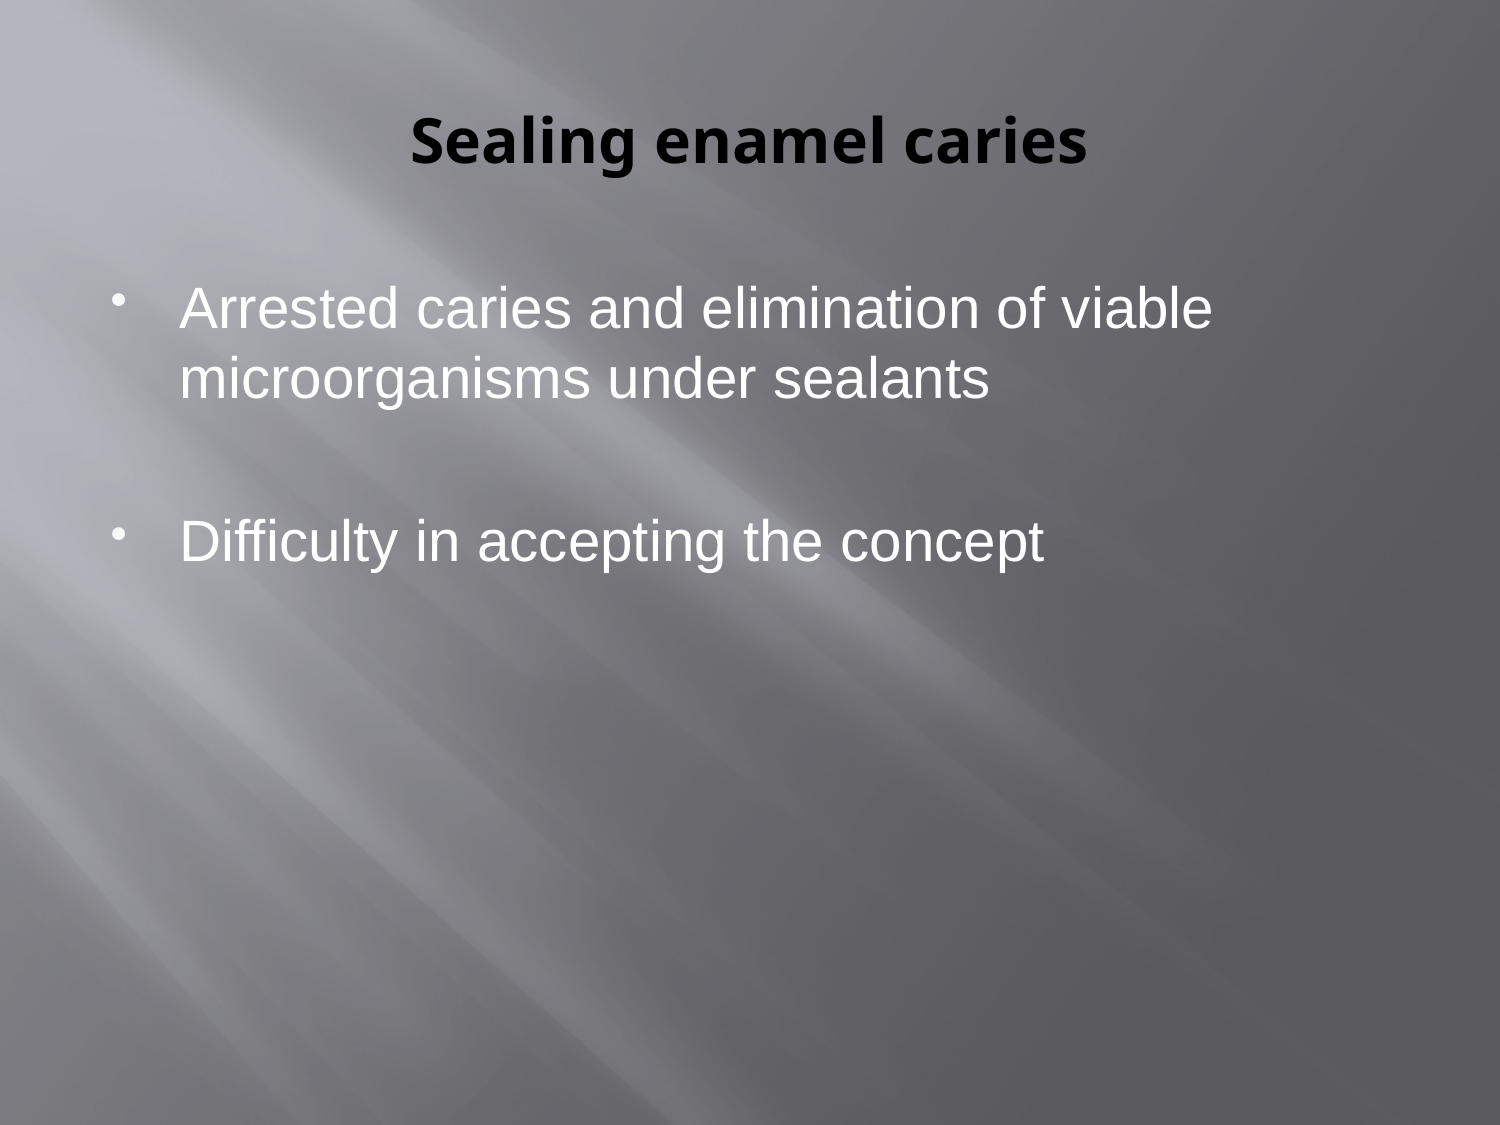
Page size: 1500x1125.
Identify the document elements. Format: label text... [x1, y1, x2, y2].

list Arrested caries and elimination of viable microorganisms under sealants Difficulty in accepting the concept [75, 262, 1425, 1035]
title Sealing enamel caries [75, 45, 1425, 233]
